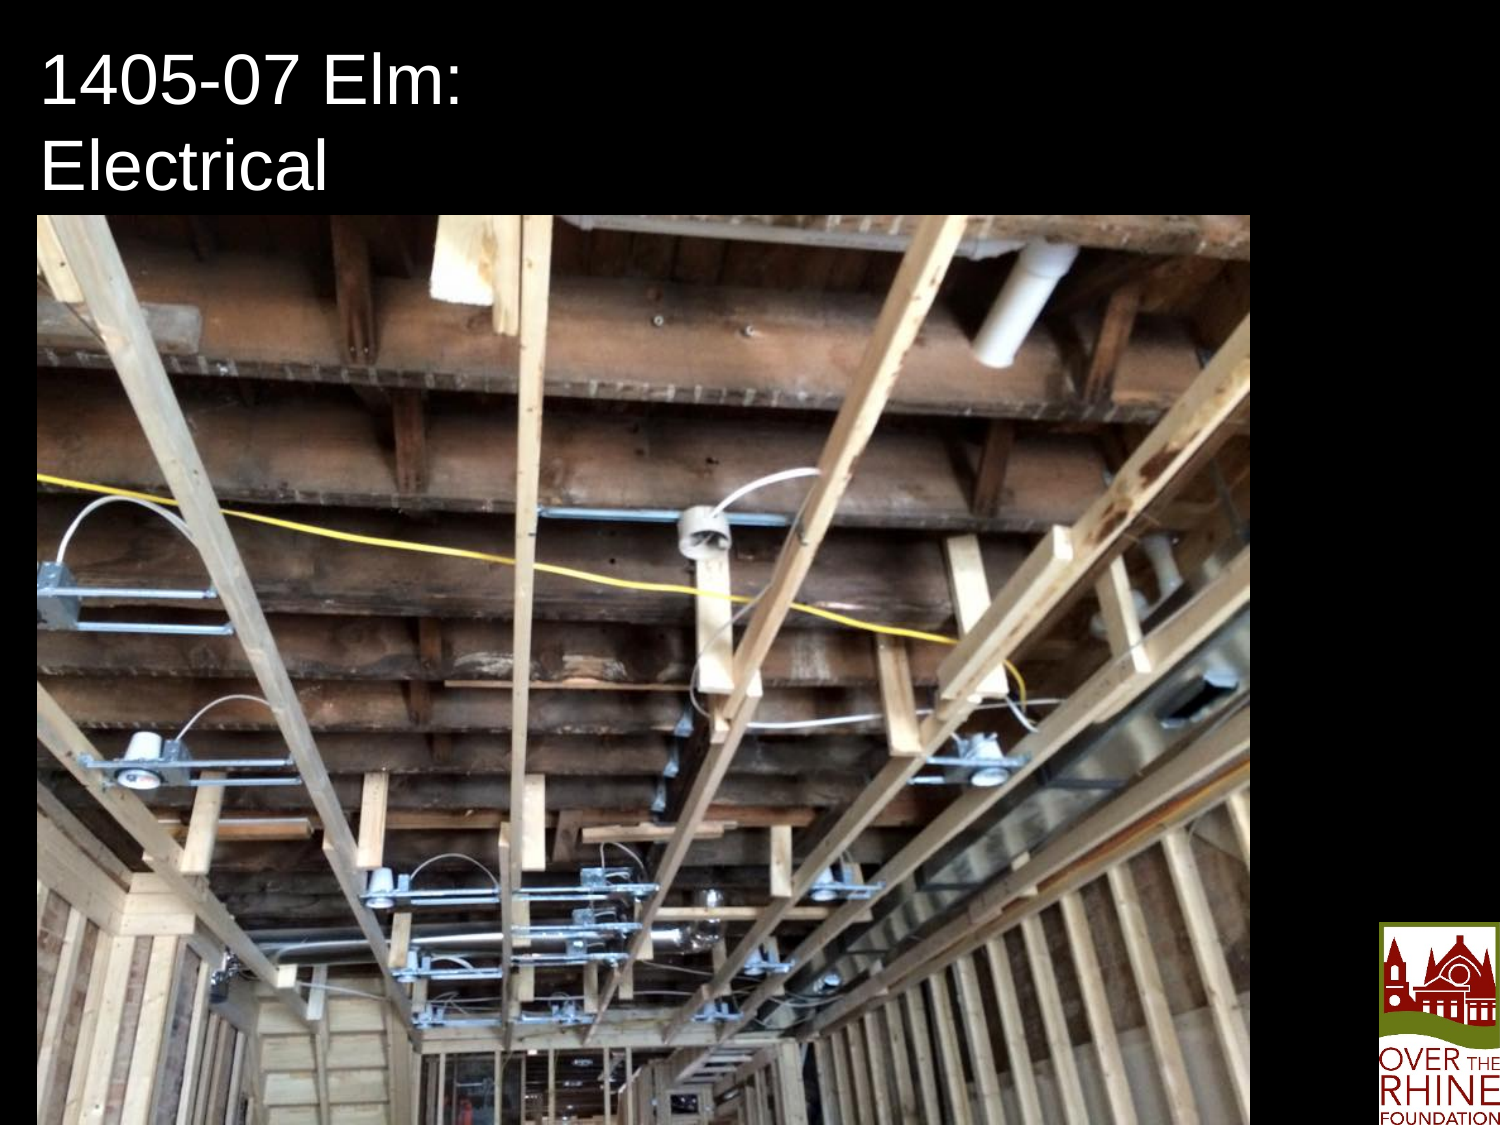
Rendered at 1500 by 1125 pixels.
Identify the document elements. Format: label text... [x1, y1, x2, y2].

picture [1378, 921, 1500, 1125]
picture [37, 215, 1251, 1125]
text_box 1405-07 Elm: Electrical [24, 24, 1375, 213]
